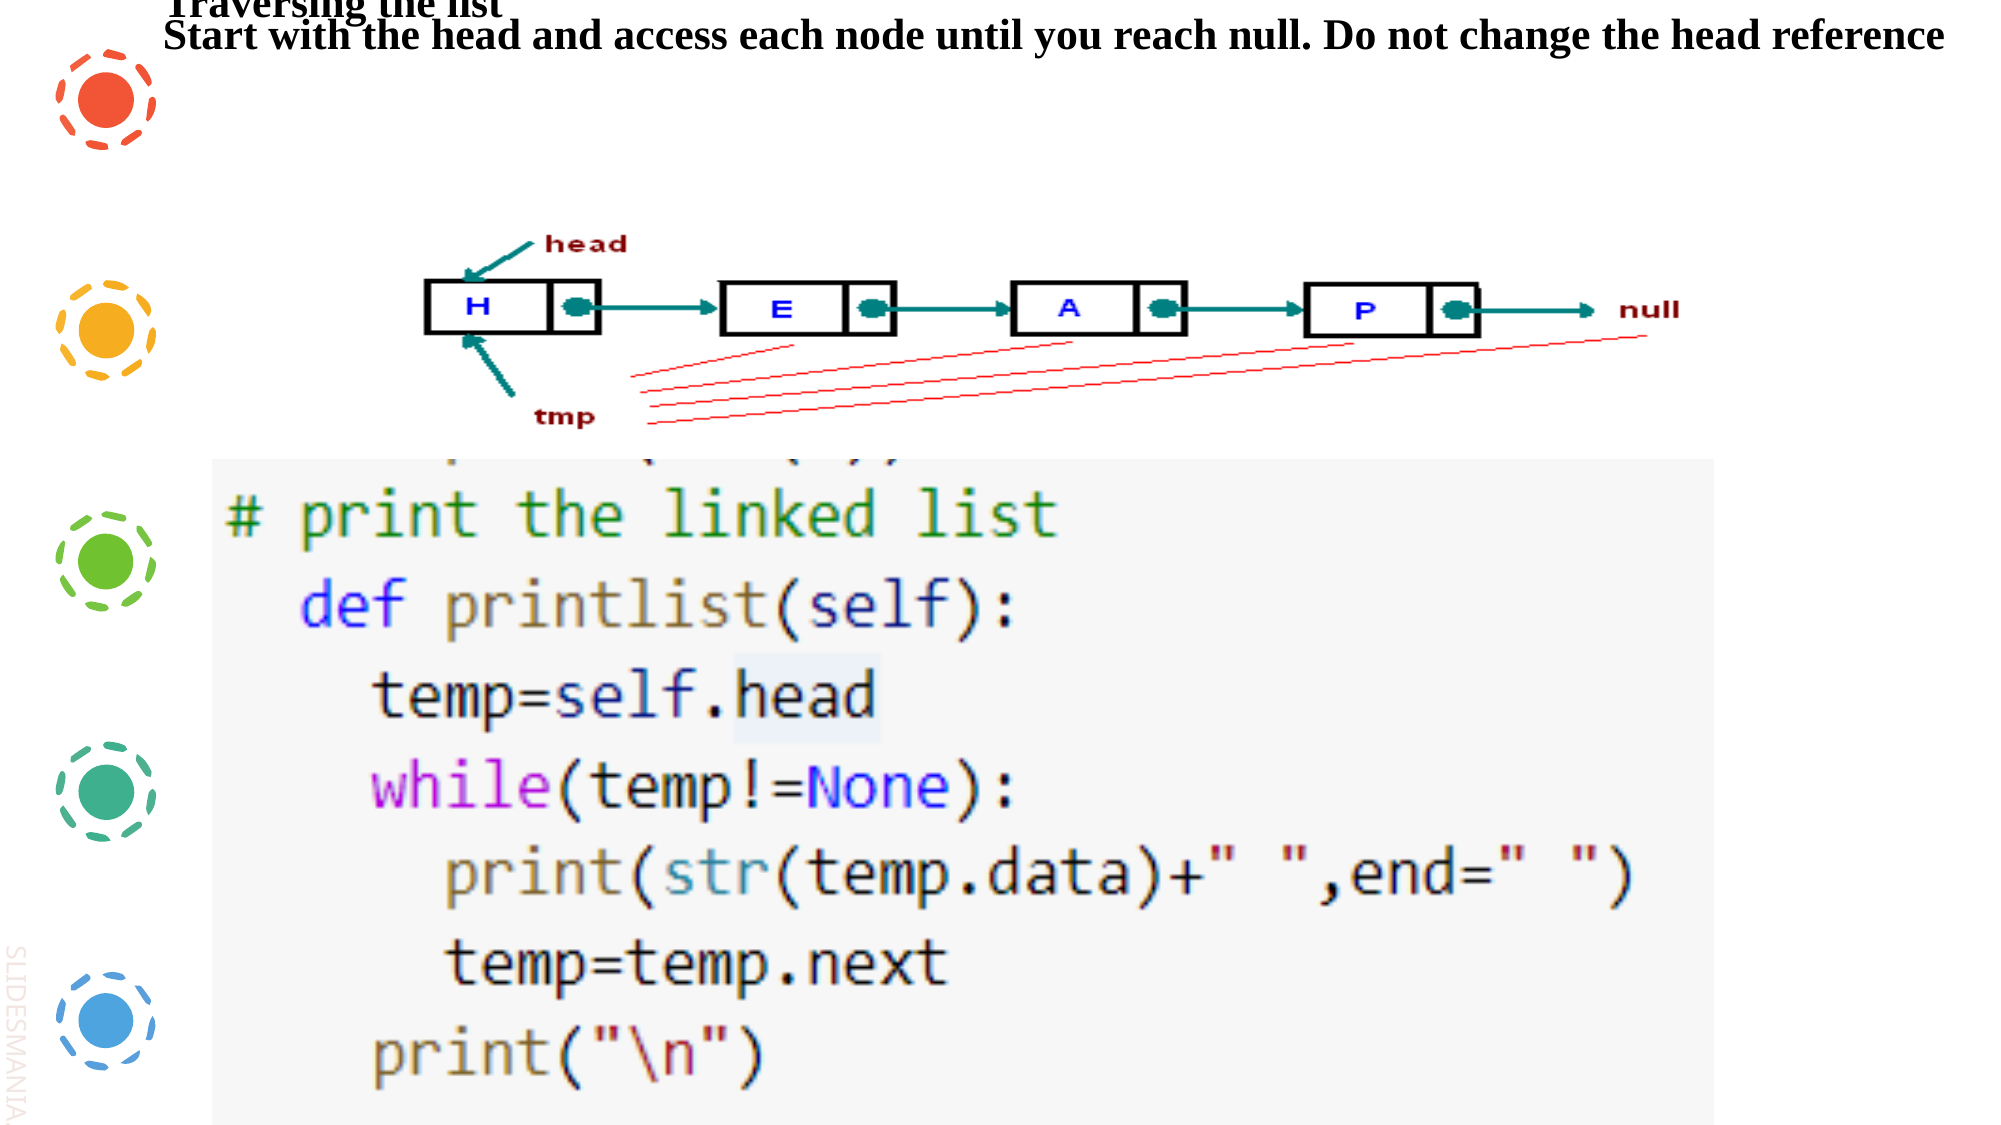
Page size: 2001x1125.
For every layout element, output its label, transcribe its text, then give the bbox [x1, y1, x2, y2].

text_box Traversing the list Start with the head and access each node until you reach null. Do not change the head reference [147, 0, 2000, 219]
picture [212, 458, 1714, 1125]
picture [367, 218, 1691, 435]
